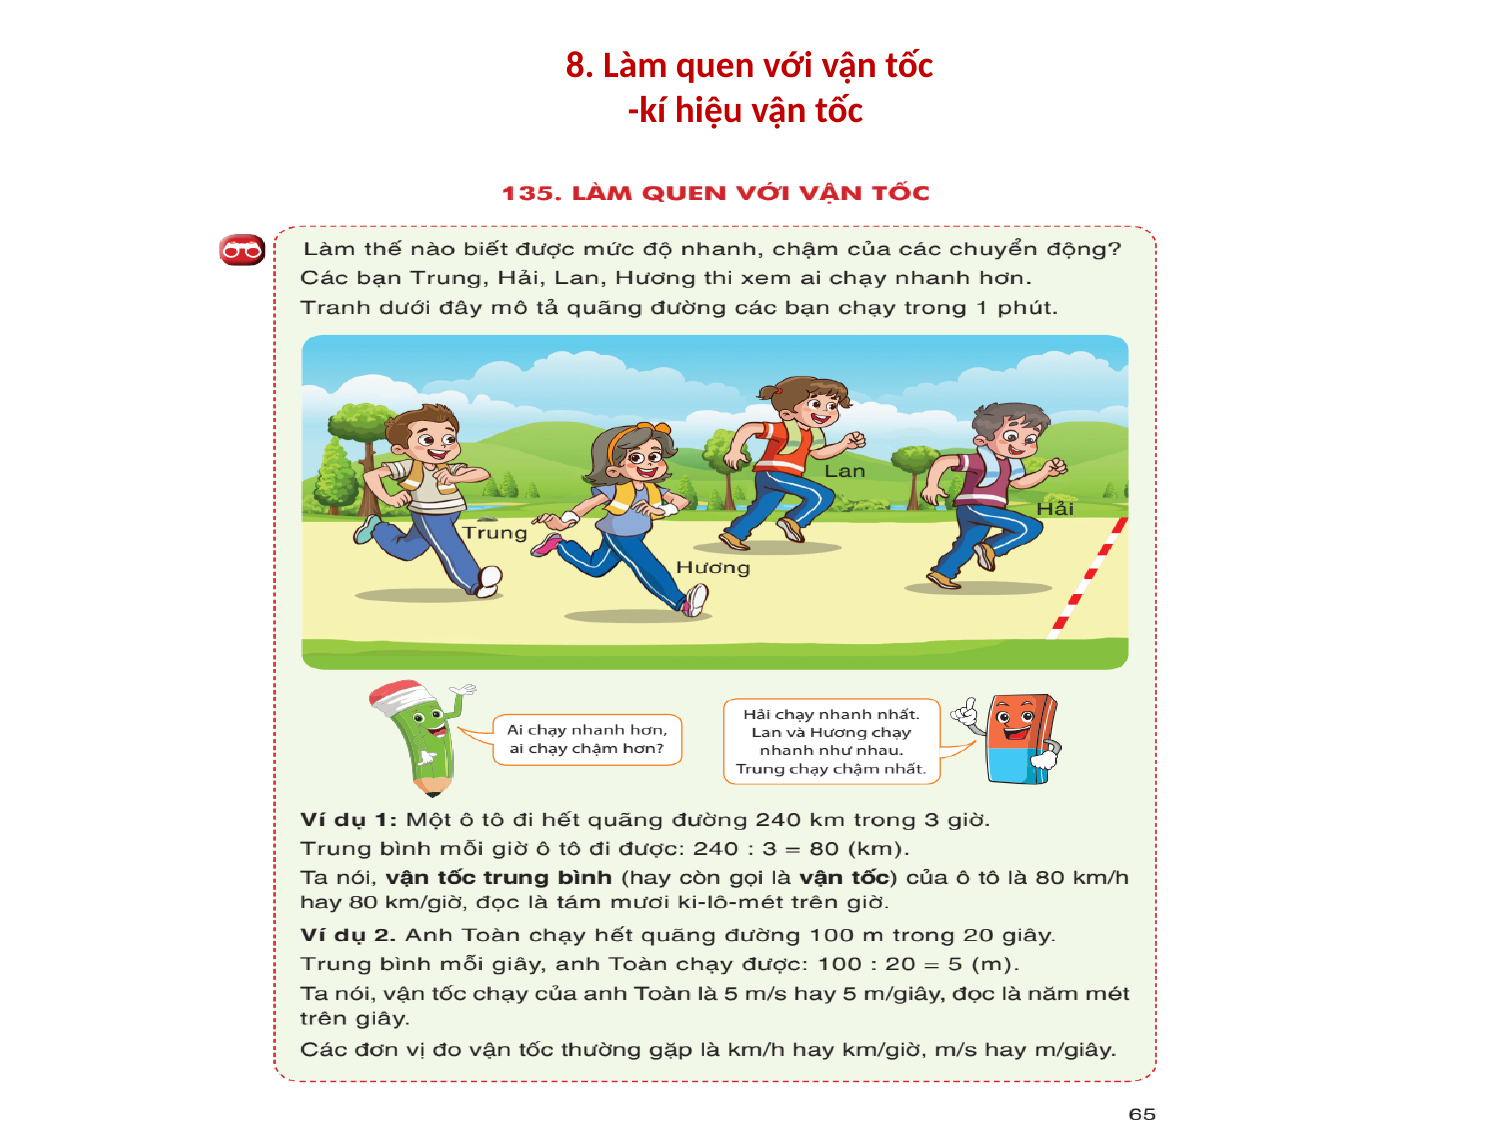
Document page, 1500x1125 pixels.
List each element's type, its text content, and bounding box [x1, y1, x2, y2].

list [199, 159, 1191, 1125]
title 8. Làm quen với vận tốc -kí hiệu vận tốc [75, 32, 1425, 138]
